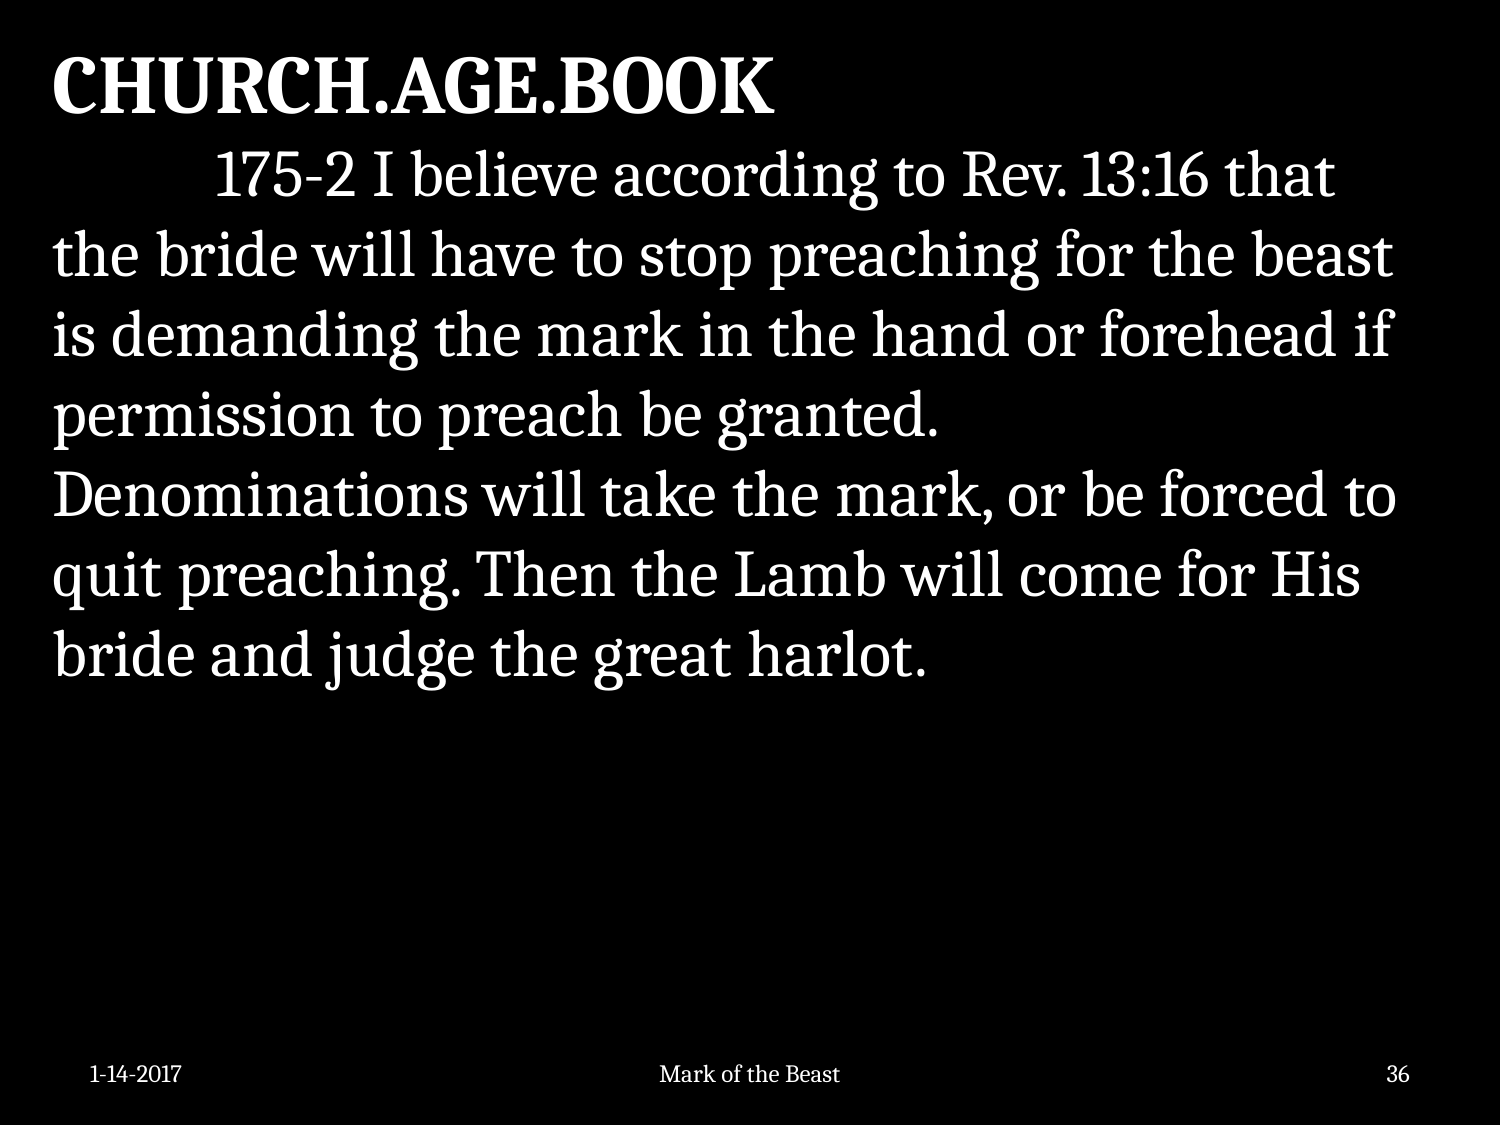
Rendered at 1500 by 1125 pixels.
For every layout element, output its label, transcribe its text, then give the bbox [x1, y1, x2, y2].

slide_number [75, 1042, 425, 1103]
text_box CHURCH.AGE.BOOK 175-2 I believe according to Rev. 13:16 that the bride will have to stop preaching for the beast is demanding the mark in the hand or forehead if permission to preach be granted. Denominations will take the mark, or be forced to quit preaching. Then the Lamb will come for His bride and judge the great harlot. [37, 22, 1450, 777]
footer Mark of the Beast [512, 1042, 988, 1103]
slide_number 36 [1074, 1042, 1425, 1103]
